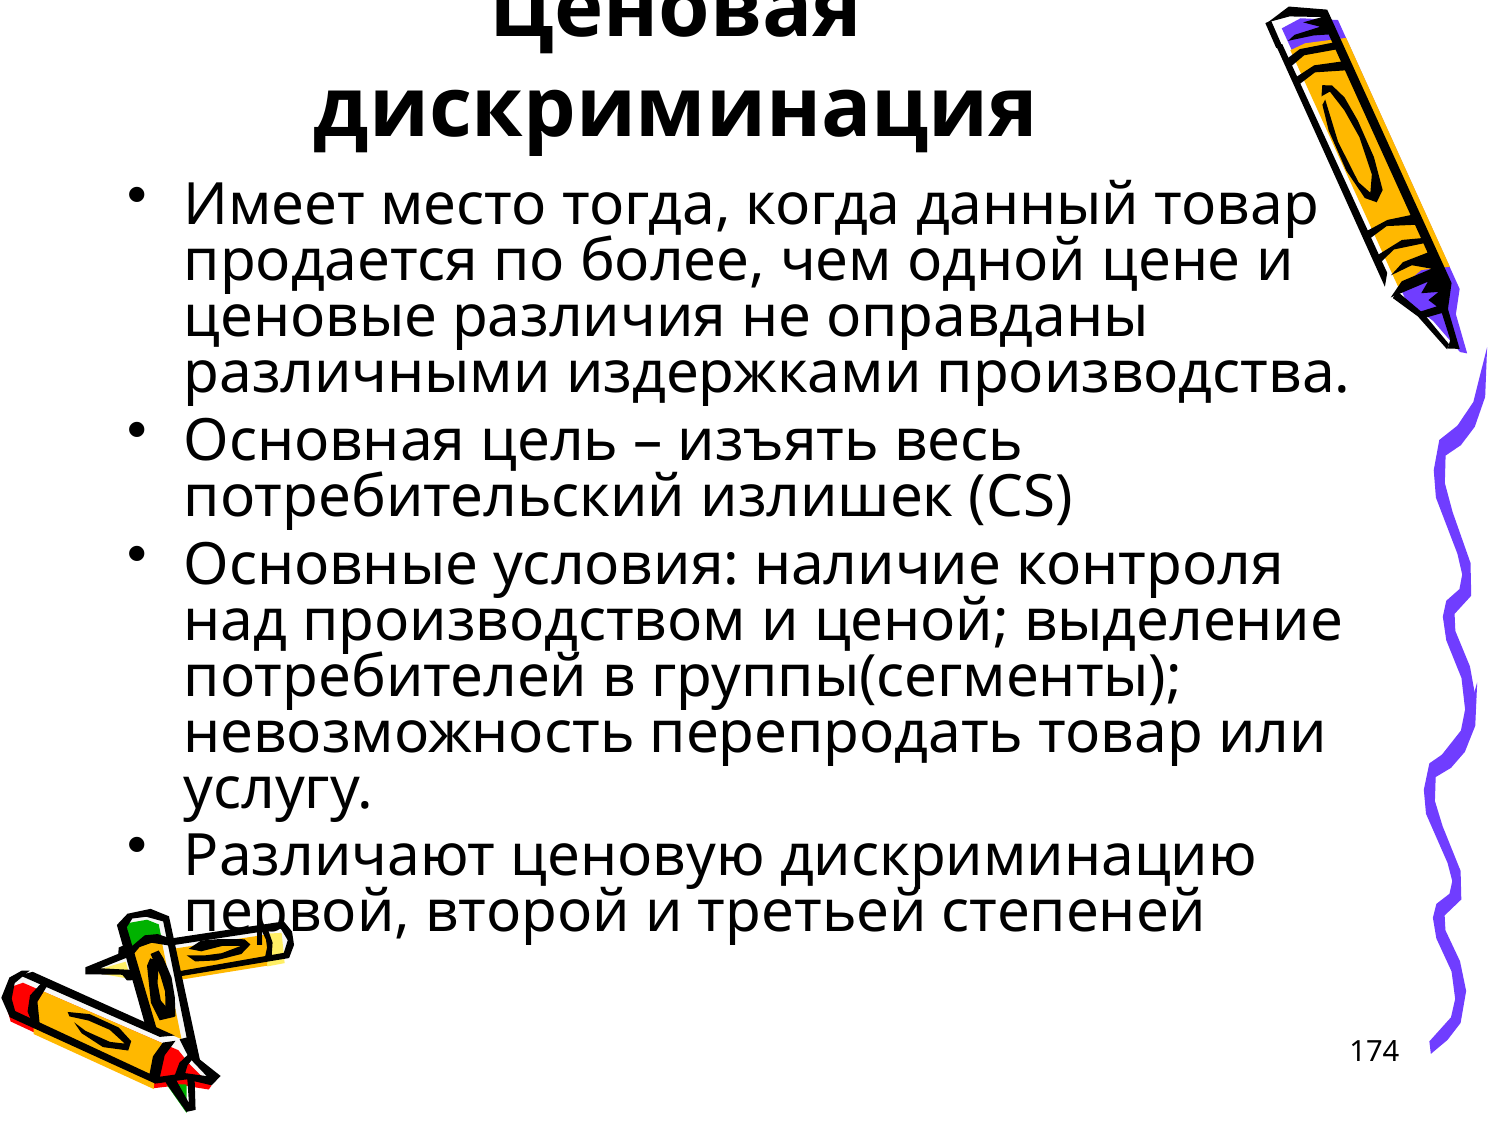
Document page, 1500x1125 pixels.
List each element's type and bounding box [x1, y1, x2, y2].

title [112, 24, 1240, 161]
list [112, 172, 1375, 977]
slide_number [1101, 1024, 1415, 1101]
